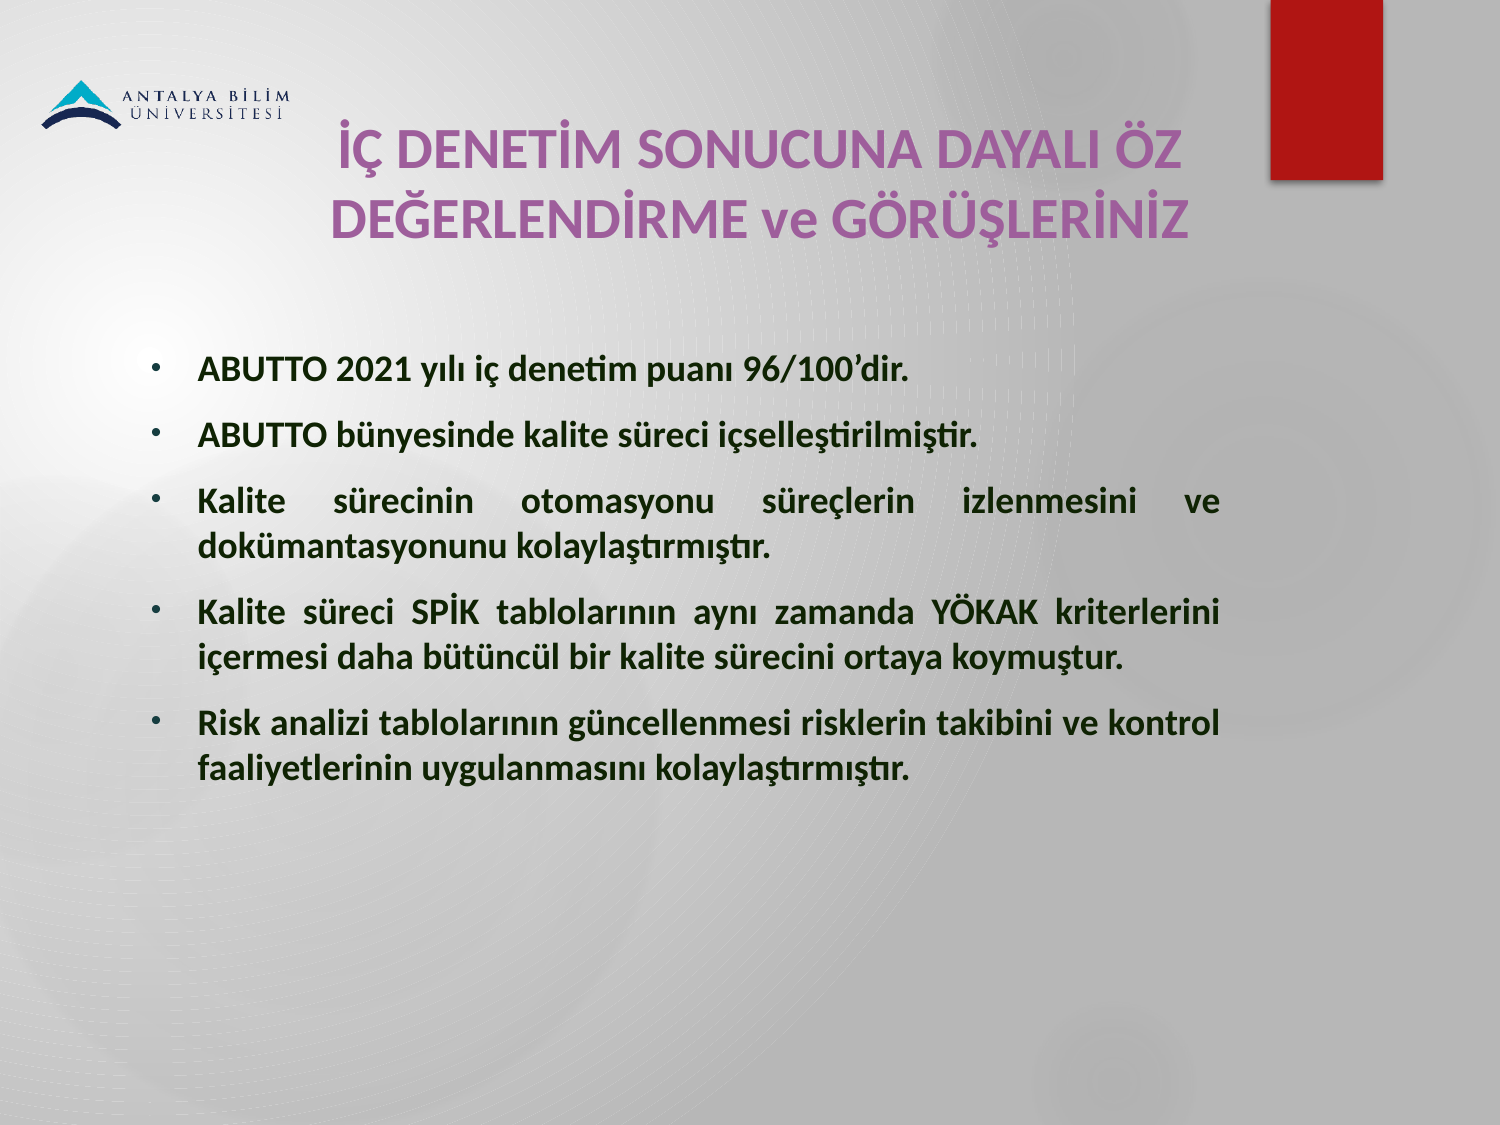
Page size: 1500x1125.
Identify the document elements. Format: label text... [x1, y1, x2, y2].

text_box ABUTTO 2021 yılı iç denetim puanı 96/100’dir. ABUTTO bünyesinde kalite süreci içselleştirilmiştir. Kalite sürecinin otomasyonu süreçlerin izlenmesini ve dokümantasyonunu kolaylaştırmıştır. Kalite süreci SPİK tablolarının aynı zamanda YÖKAK kriterlerini içermesi daha bütüncül bir kalite sürecini ortaya koymuştur. Risk analizi tablolarının güncellenmesi risklerin takibini ve kontrol faaliyetlerinin uygulanmasını kolaylaştırmıştır. [135, 336, 1237, 873]
text_box İÇ DENETİM SONUCUNA DAYALI ÖZ DEĞERLENDİRME ve GÖRÜŞLERİNİZ [191, 103, 1329, 259]
picture [40, 77, 290, 132]
